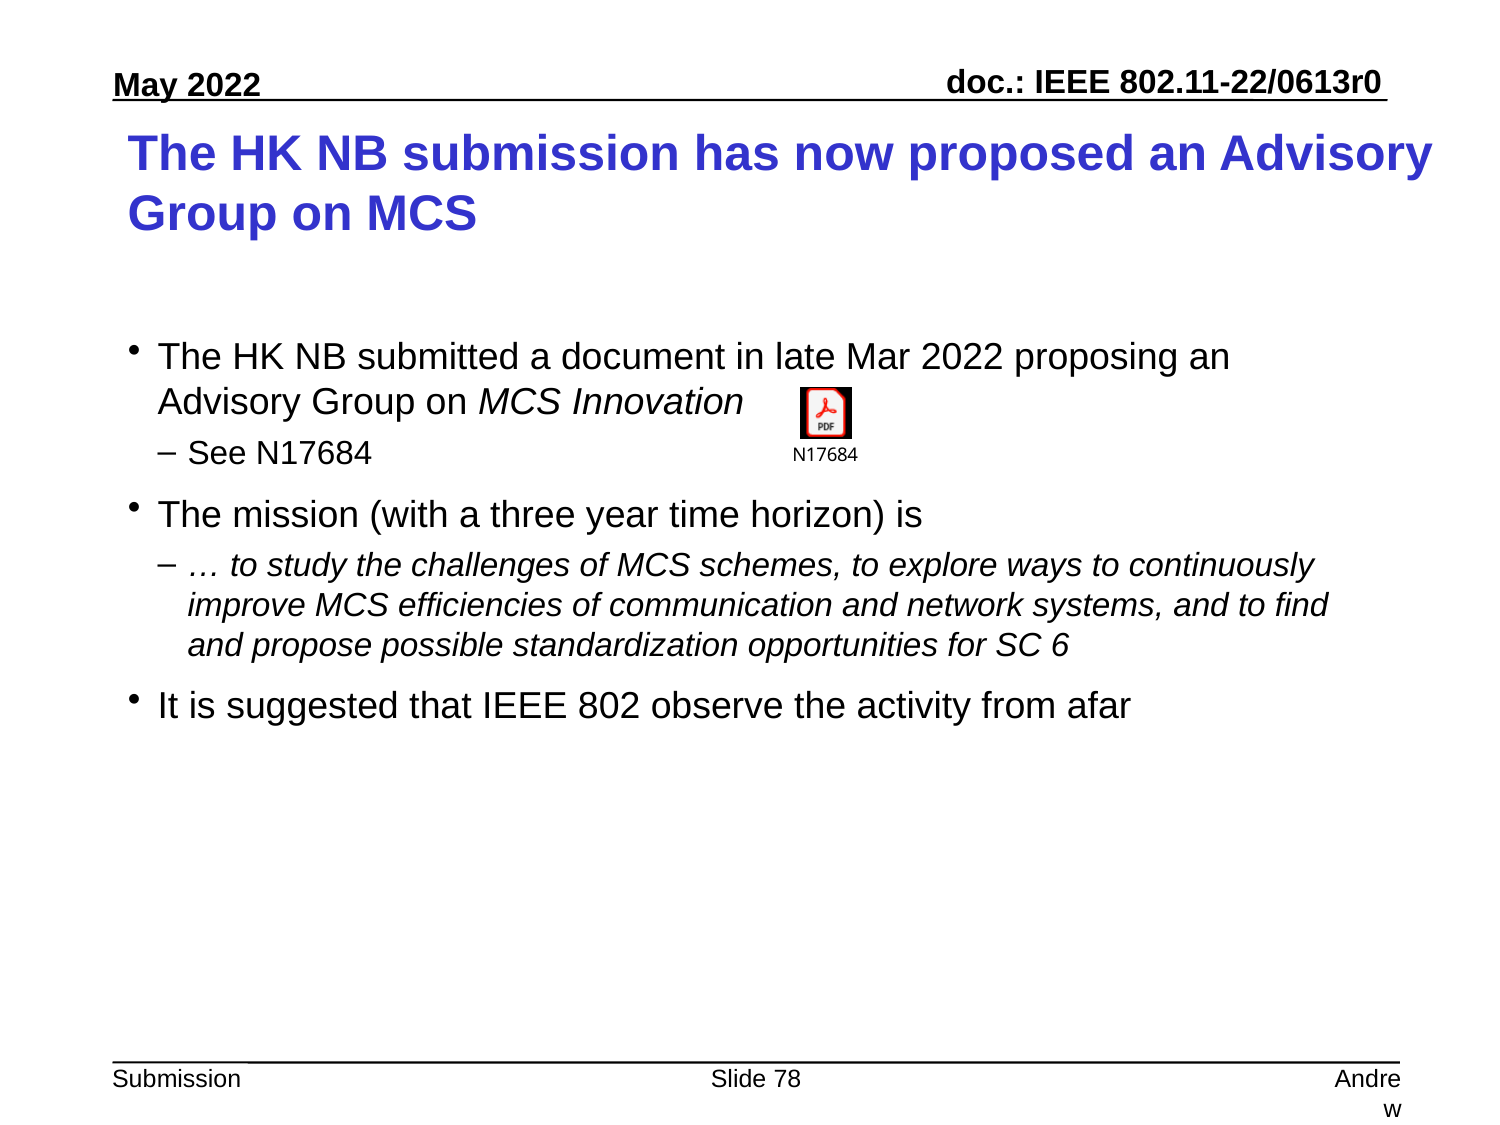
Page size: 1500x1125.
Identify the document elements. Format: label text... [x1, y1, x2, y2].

footer Andrew Myles, Cisco [1320, 1061, 1402, 1093]
slide_number Slide 78 [709, 1061, 803, 1093]
list The HK NB submitted a document in late Mar 2022 proposing an Advisory Group on MCS Innovation See N17684 The mission (with a three year time horizon) is … to study the challenges of MCS schemes, to explore ways to continuously improve MCS efficiencies of communication and network systems, and to find and propose possible standardization opportunities for SC 6 It is suggested that IEEE 802 observe the activity from afar [112, 324, 1388, 1000]
title The HK NB submission has now proposed an Advisory Group on MCS [112, 112, 1450, 288]
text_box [749, 387, 901, 520]
